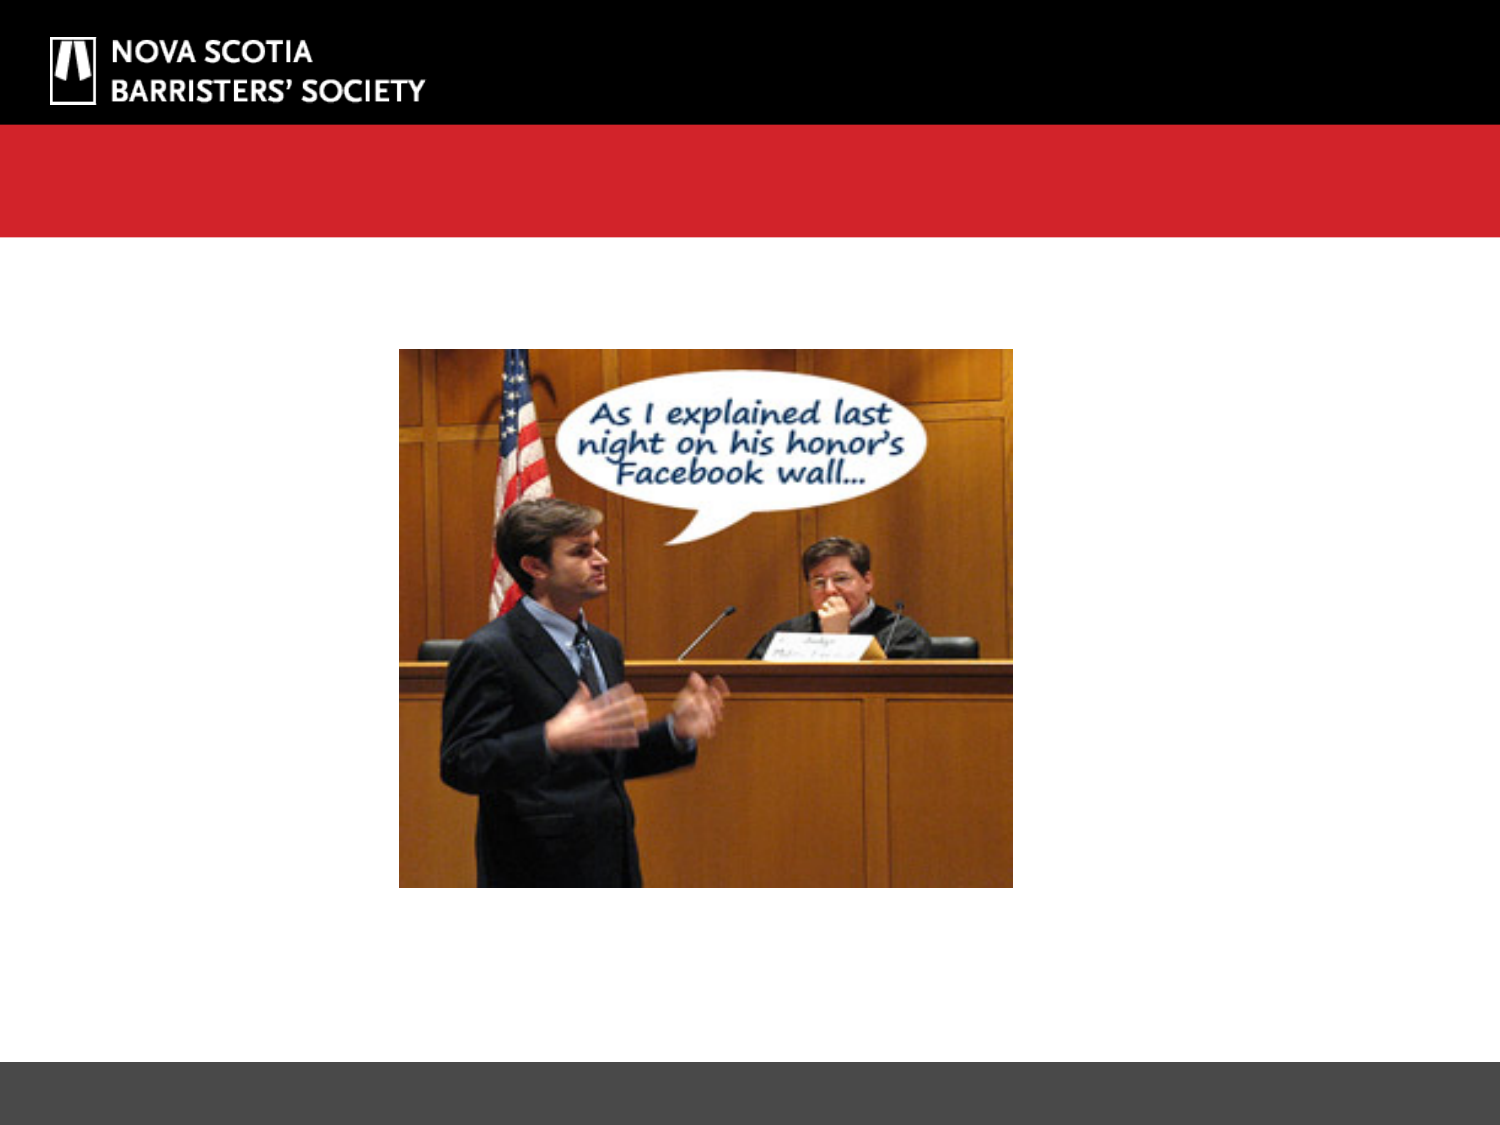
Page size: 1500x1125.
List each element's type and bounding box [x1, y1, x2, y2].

list [399, 349, 1013, 888]
picture [50, 37, 427, 105]
